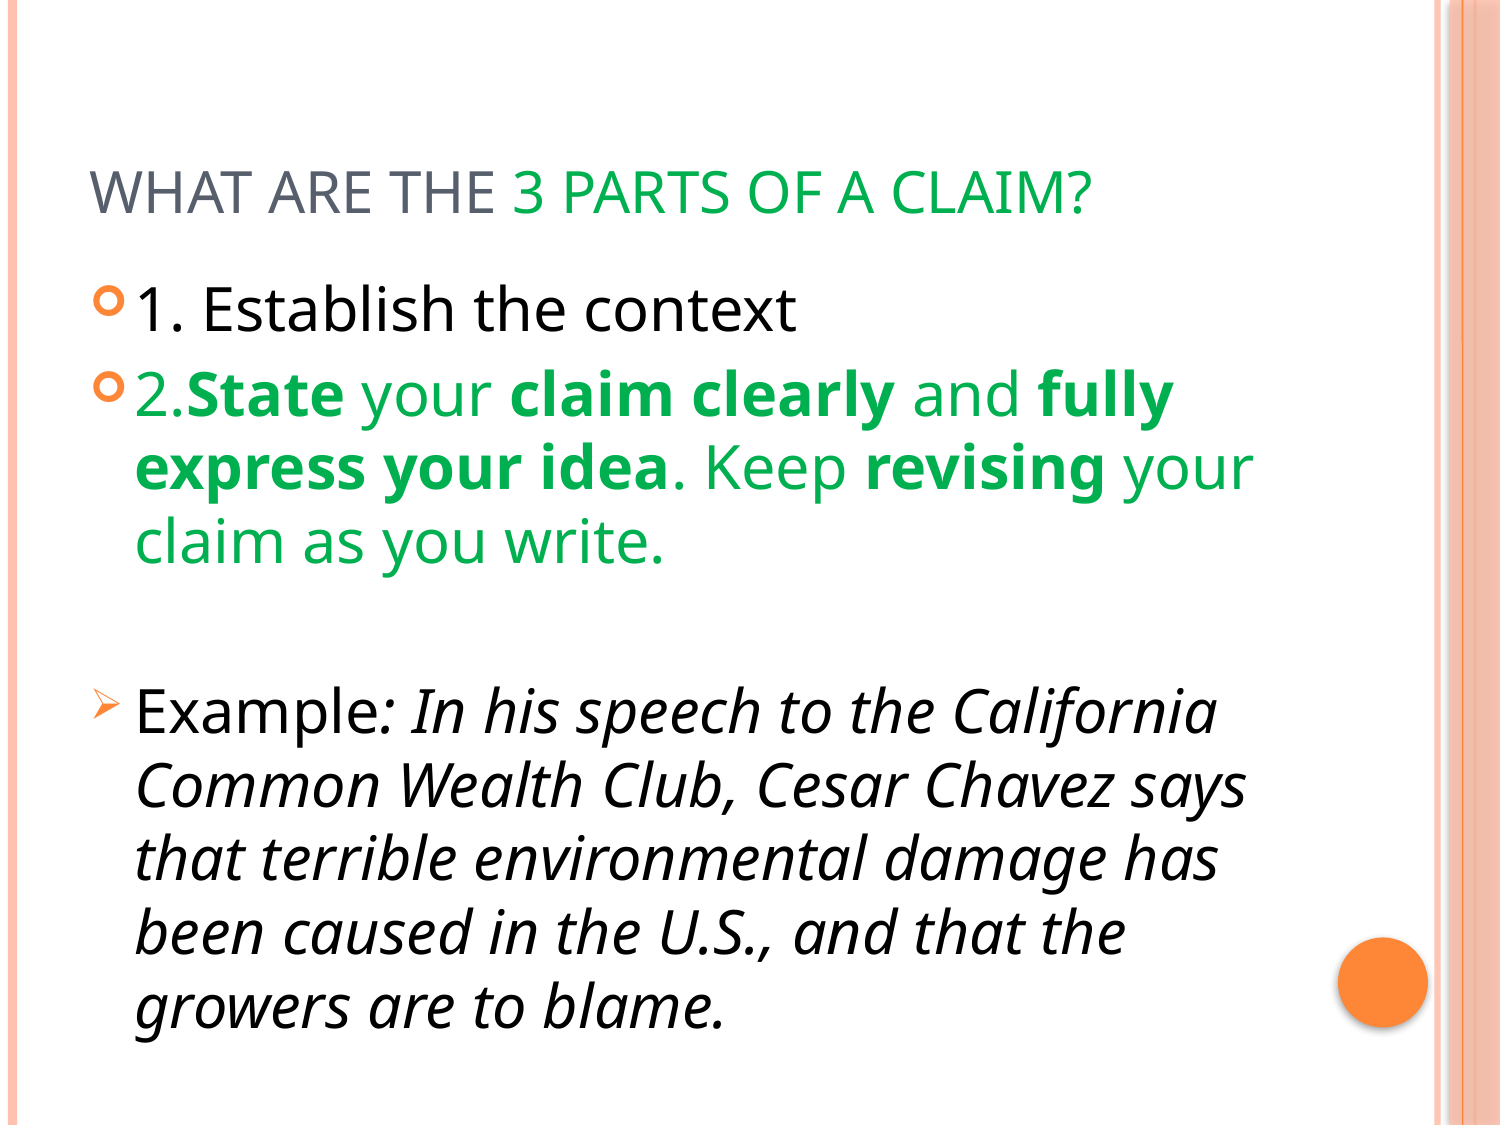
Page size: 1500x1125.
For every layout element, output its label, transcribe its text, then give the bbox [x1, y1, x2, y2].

title What are the 3 parts of a claim? [75, 45, 1300, 233]
list 1. Establish the context 2.State your claim clearly and fully express your idea. Keep revising your claim as you write. Example: In his speech to the California Common Wealth Club, Cesar Chavez says that terrible environmental damage has been caused in the U.S., and that the growers are to blame. [75, 262, 1300, 1062]
